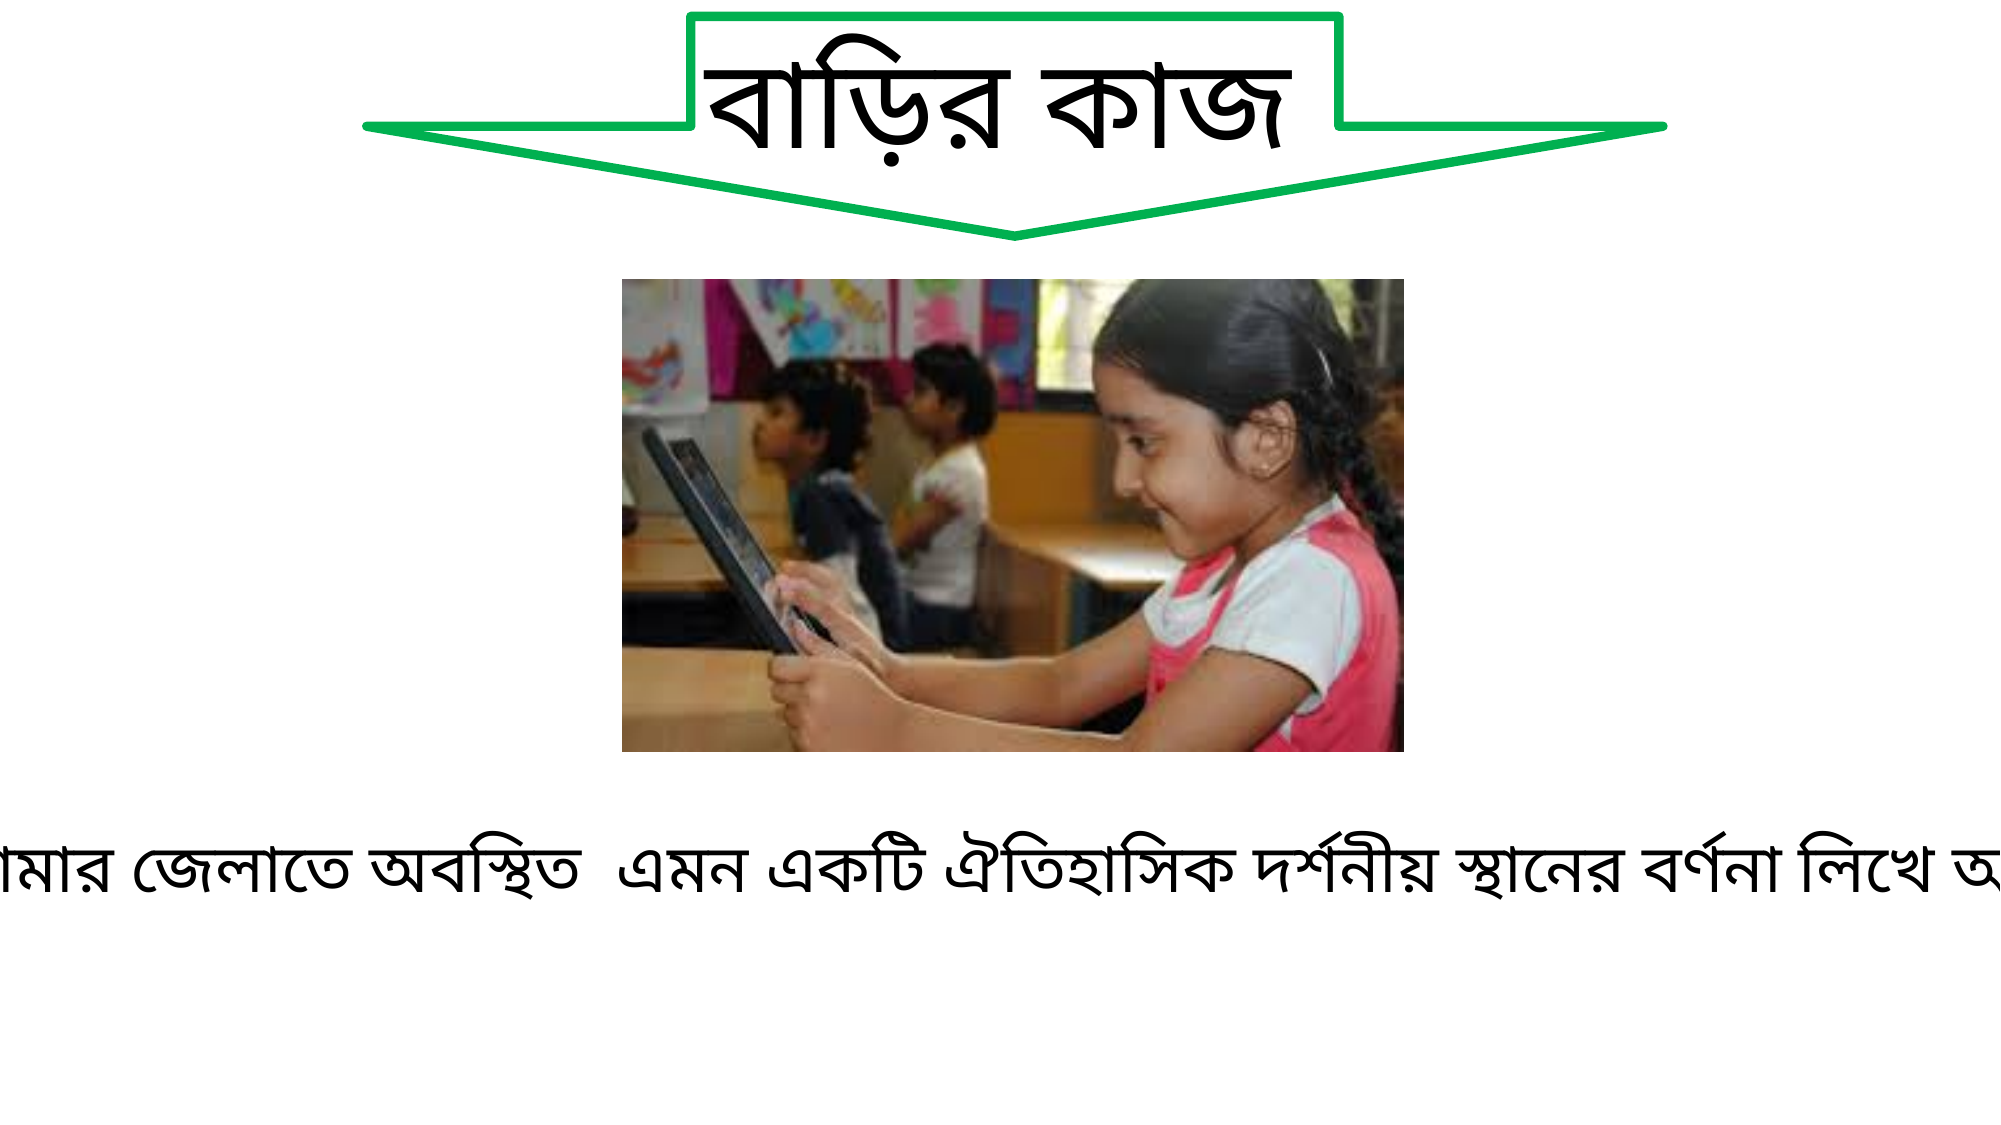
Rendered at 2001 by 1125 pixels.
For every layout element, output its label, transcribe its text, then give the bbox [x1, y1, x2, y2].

picture [622, 279, 1404, 753]
text_box তোমার জেলাতে অবস্থিত এমন একটি ঐতিহাসিক দর্শনীয় স্থানের বর্ণনা লিখে আনবে। [0, 818, 2000, 913]
text_box বাড়ির কাজ [366, 16, 1663, 237]
